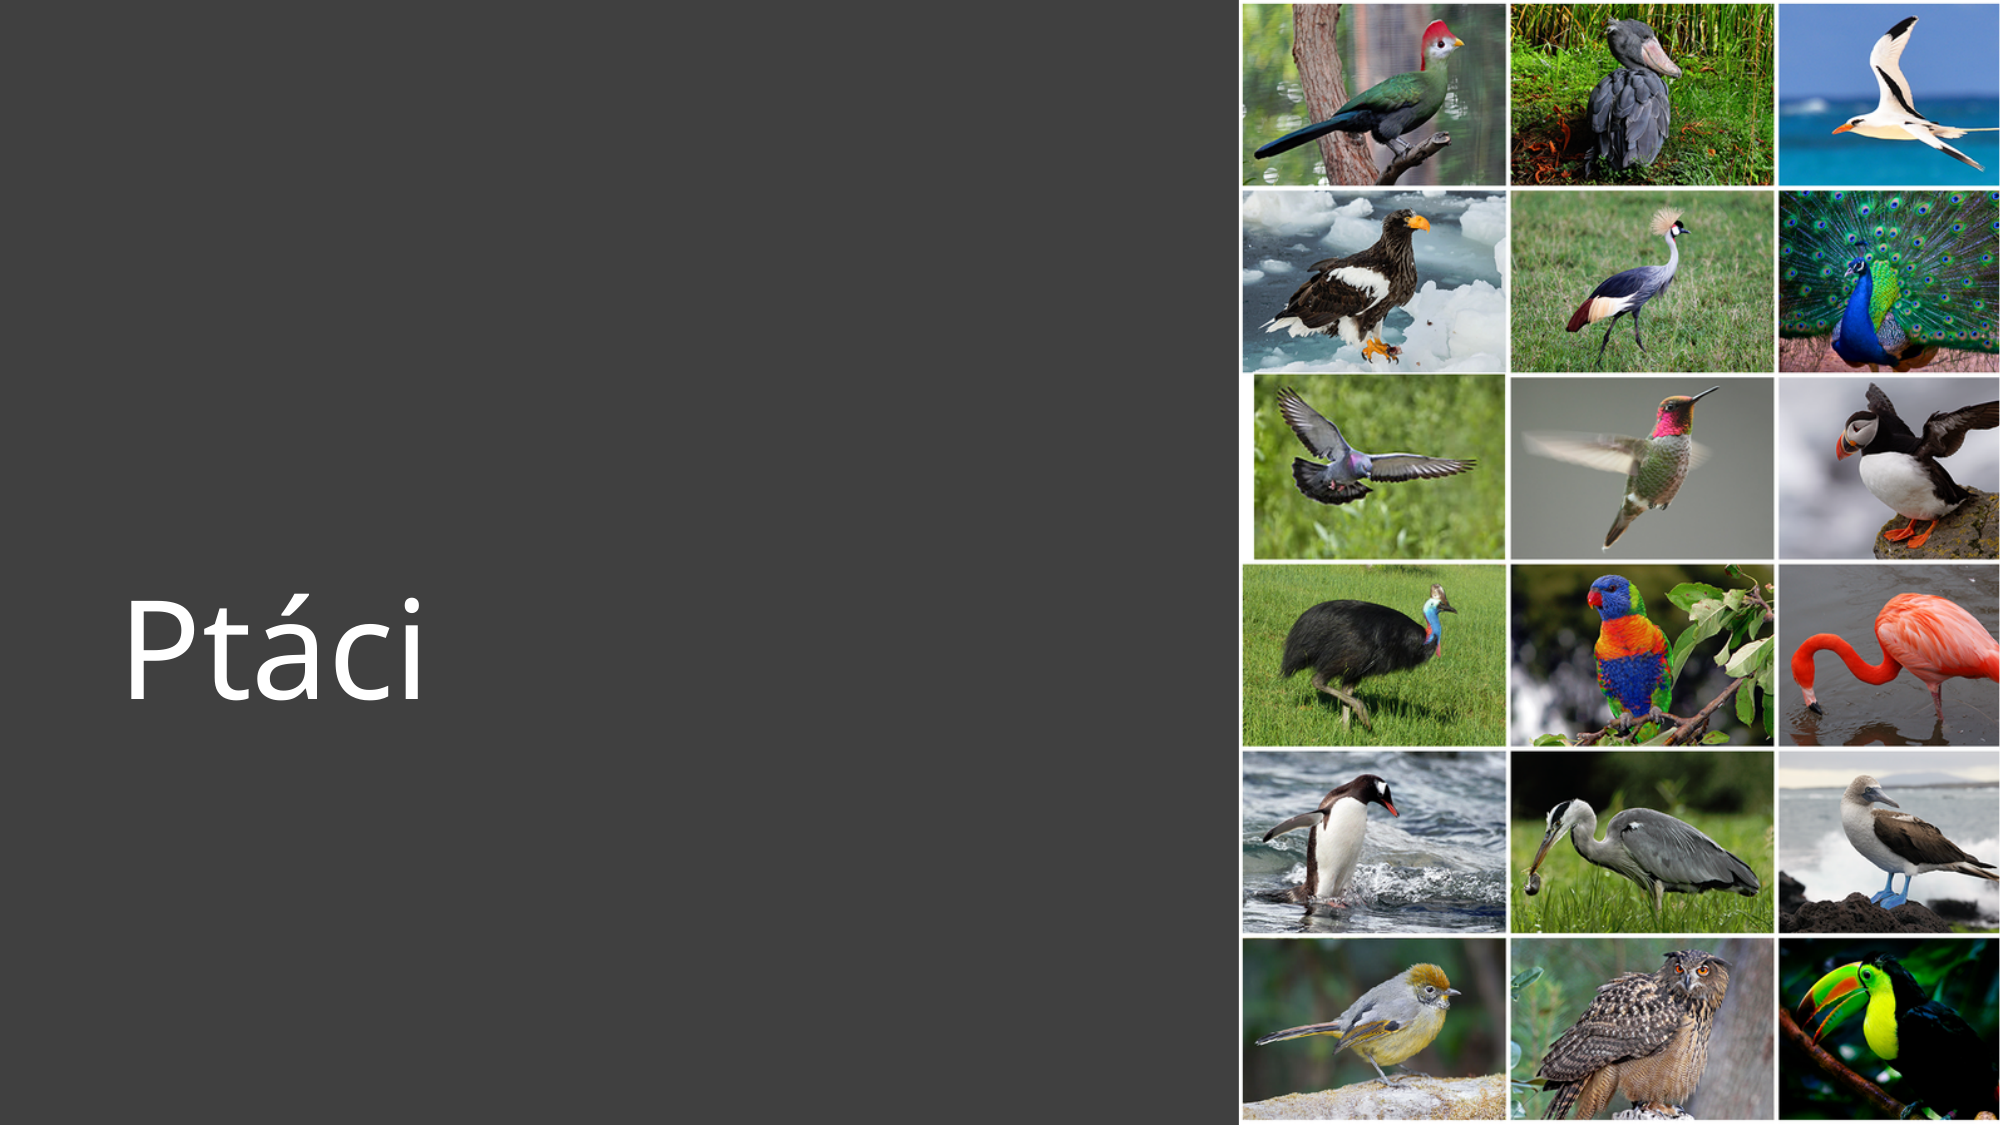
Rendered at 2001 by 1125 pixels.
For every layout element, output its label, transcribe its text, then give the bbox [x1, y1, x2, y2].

picture [1238, 0, 2000, 1125]
text_box [0, 0, 1238, 1125]
title Ptáci [103, 104, 1134, 737]
